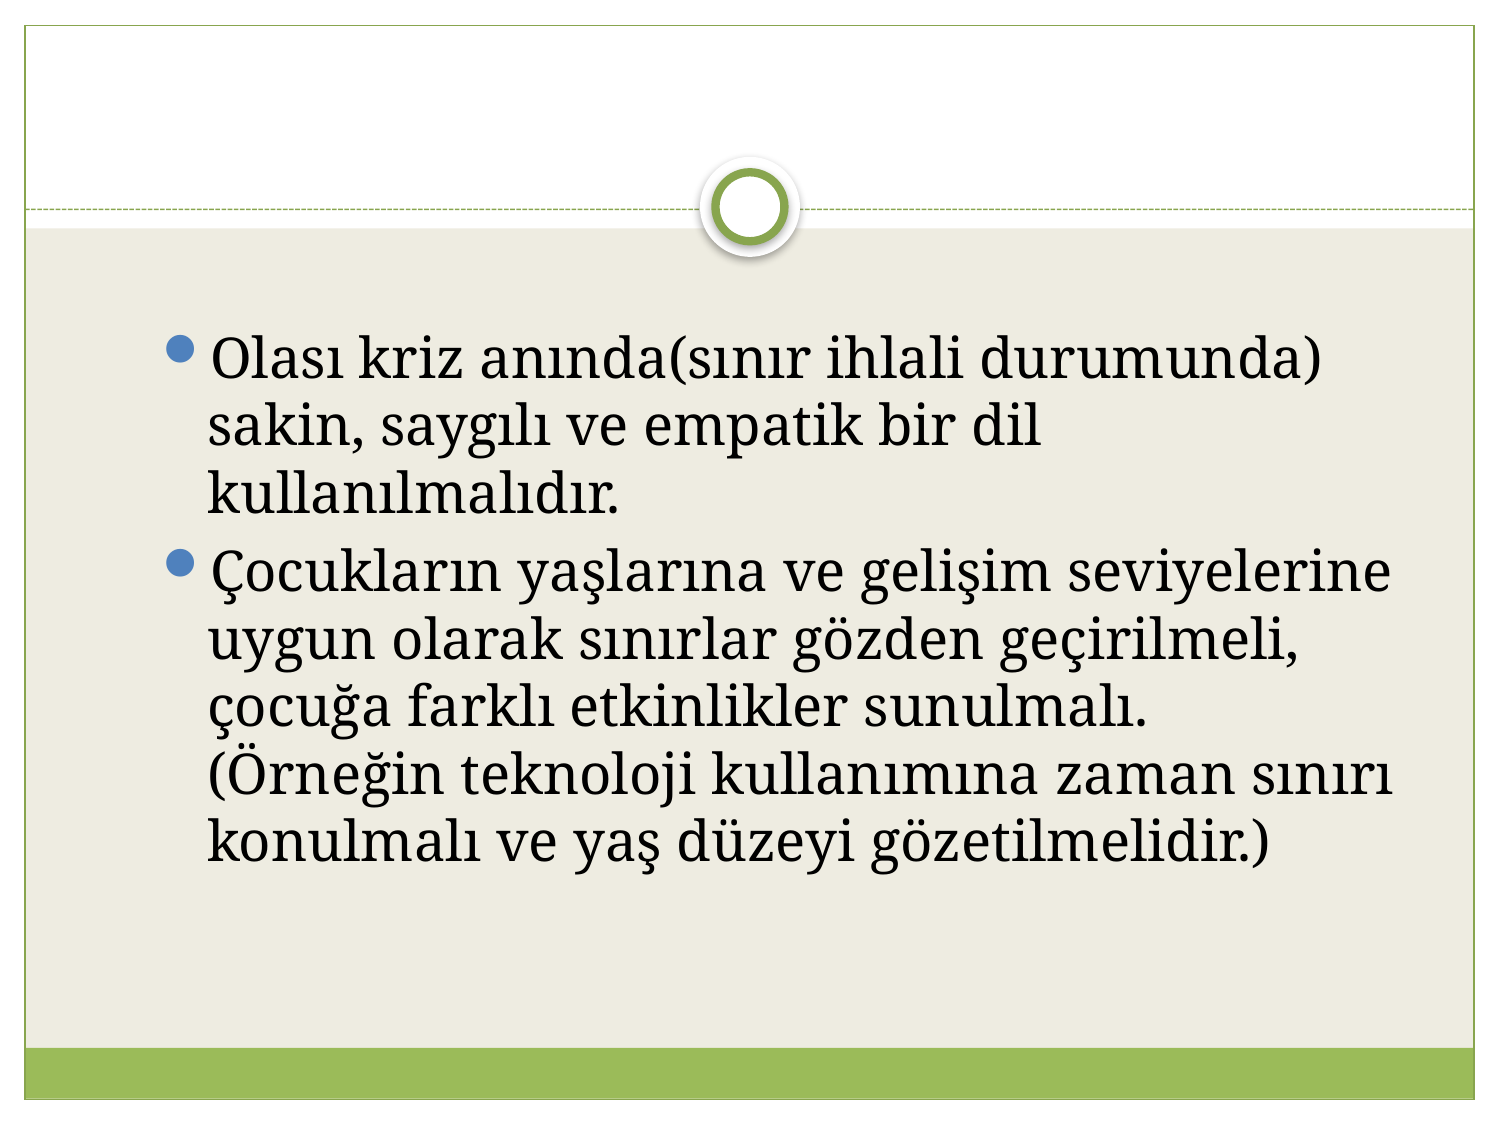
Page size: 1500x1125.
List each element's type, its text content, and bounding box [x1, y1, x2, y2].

list Olası kriz anında(sınır ihlali durumunda) sakin, saygılı ve empatik bir dil kullanılmalıdır. Çocukların yaşlarına ve gelişim seviyelerine uygun olarak sınırlar gözden geçirilmeli, çocuğa farklı etkinlikler sunulmalı. (Örneğin teknoloji kullanımına zaman sınırı konulmalı ve yaş düzeyi gözetilmelidir.) [147, 314, 1423, 1125]
